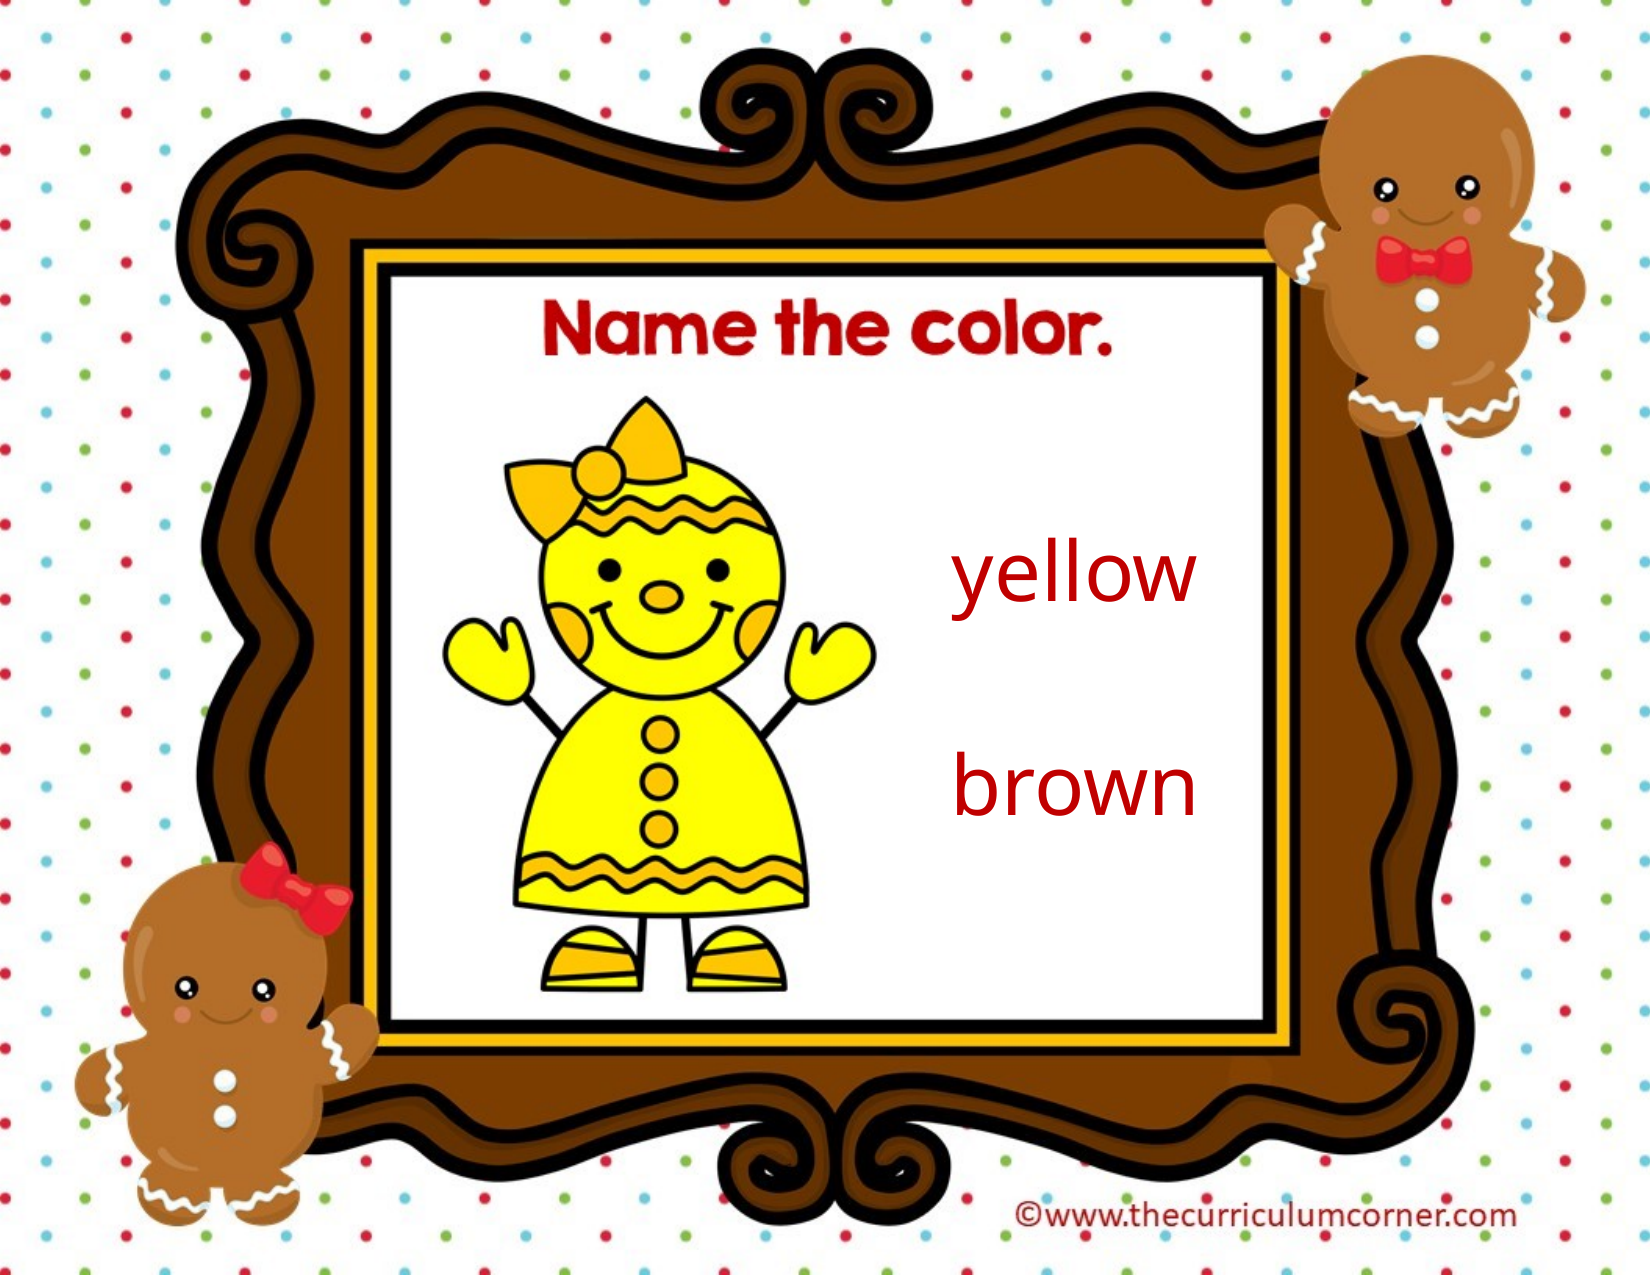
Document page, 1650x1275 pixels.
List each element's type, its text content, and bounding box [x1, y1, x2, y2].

text_box brown [903, 724, 1248, 840]
picture [0, 0, 1650, 1275]
text_box yellow [903, 511, 1248, 626]
